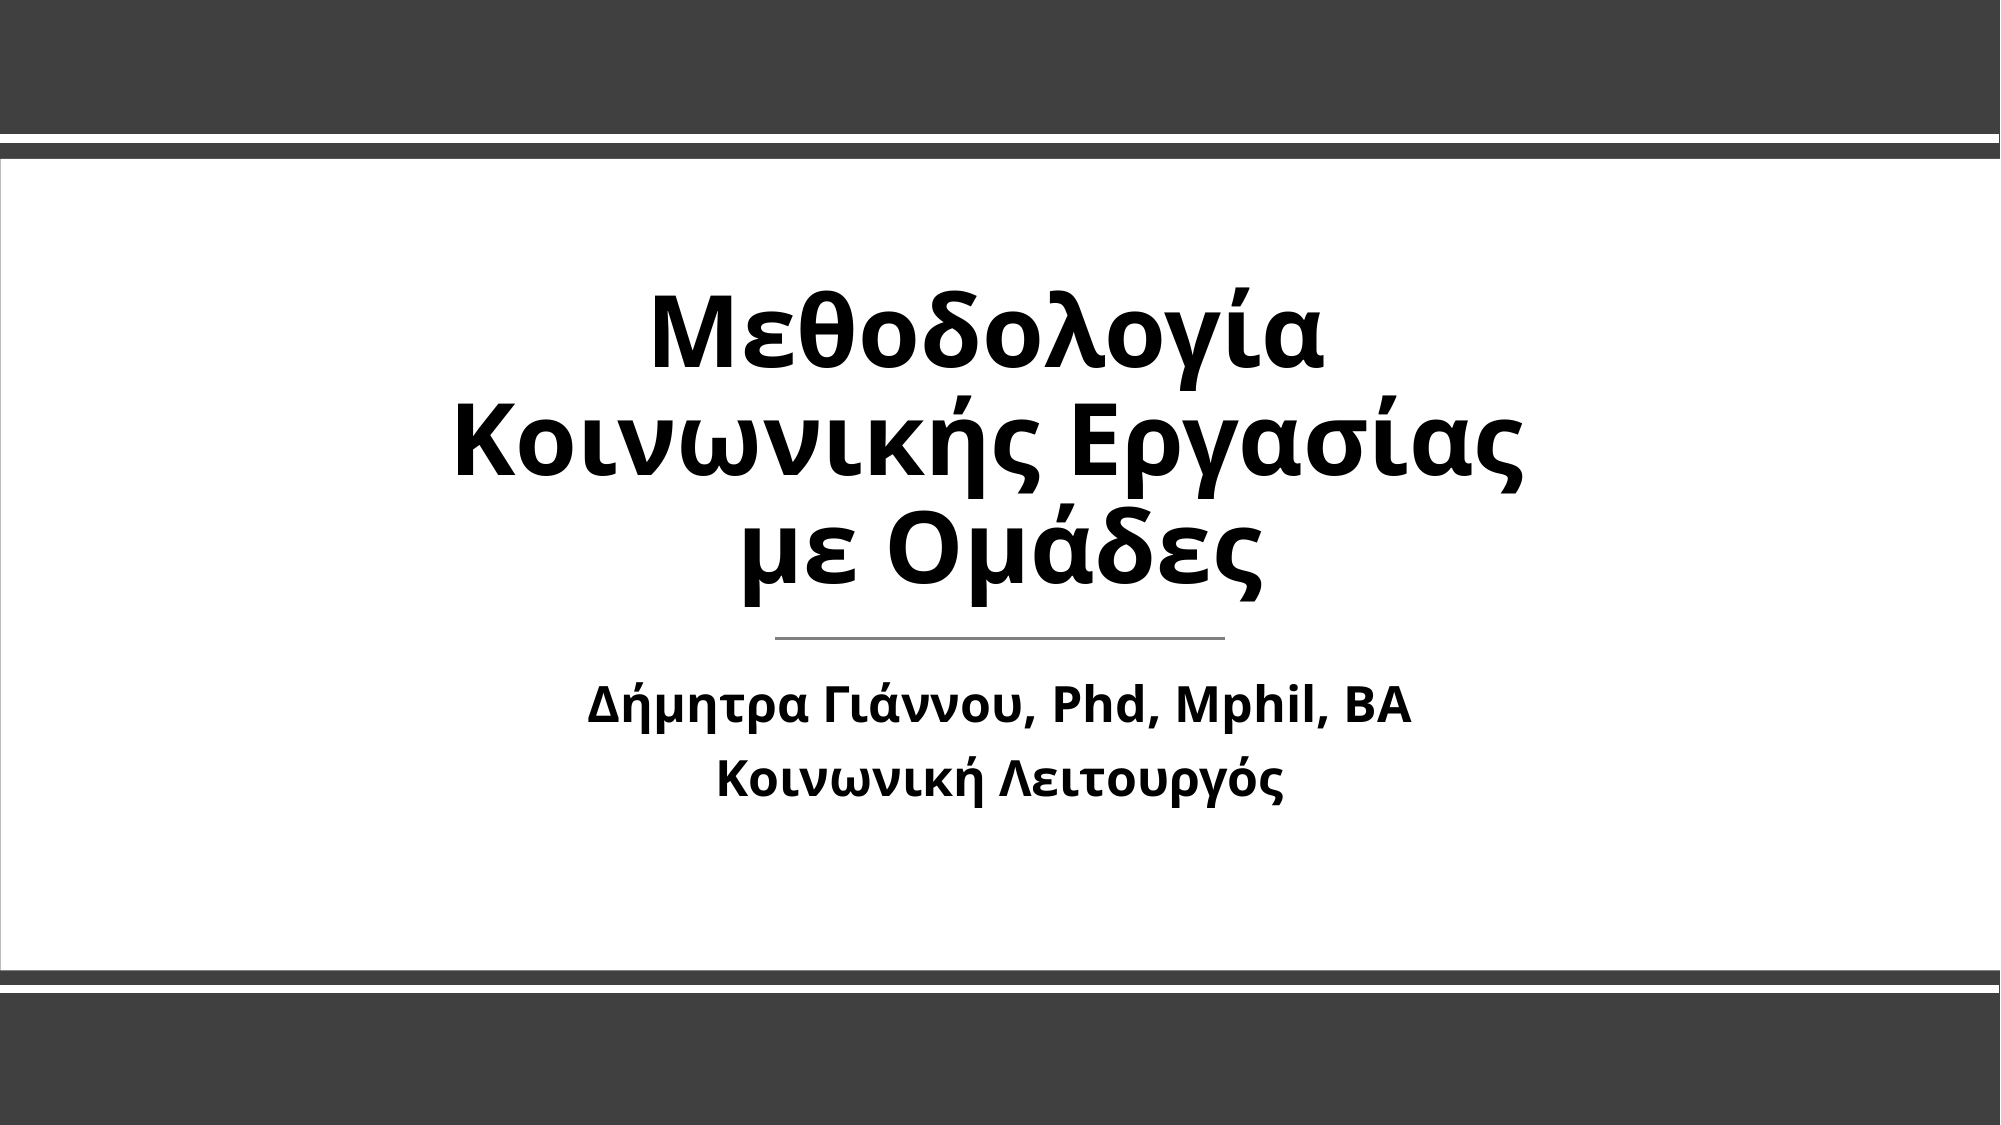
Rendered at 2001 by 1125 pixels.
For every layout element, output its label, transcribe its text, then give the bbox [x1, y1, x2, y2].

text_box [0, 139, 2000, 158]
text_box [0, 971, 2000, 988]
subtitle Δήμητρα Γιάννου, Phd, Mphil, BA Κοινωνική Λειτουργός [130, 671, 1870, 860]
title Μεθοδολογία Κοινωνικής Εργασίας με Ομάδες [130, 256, 1870, 613]
text_box [0, 0, 2000, 138]
text_box [0, 158, 2000, 971]
text_box [0, 990, 2000, 1125]
